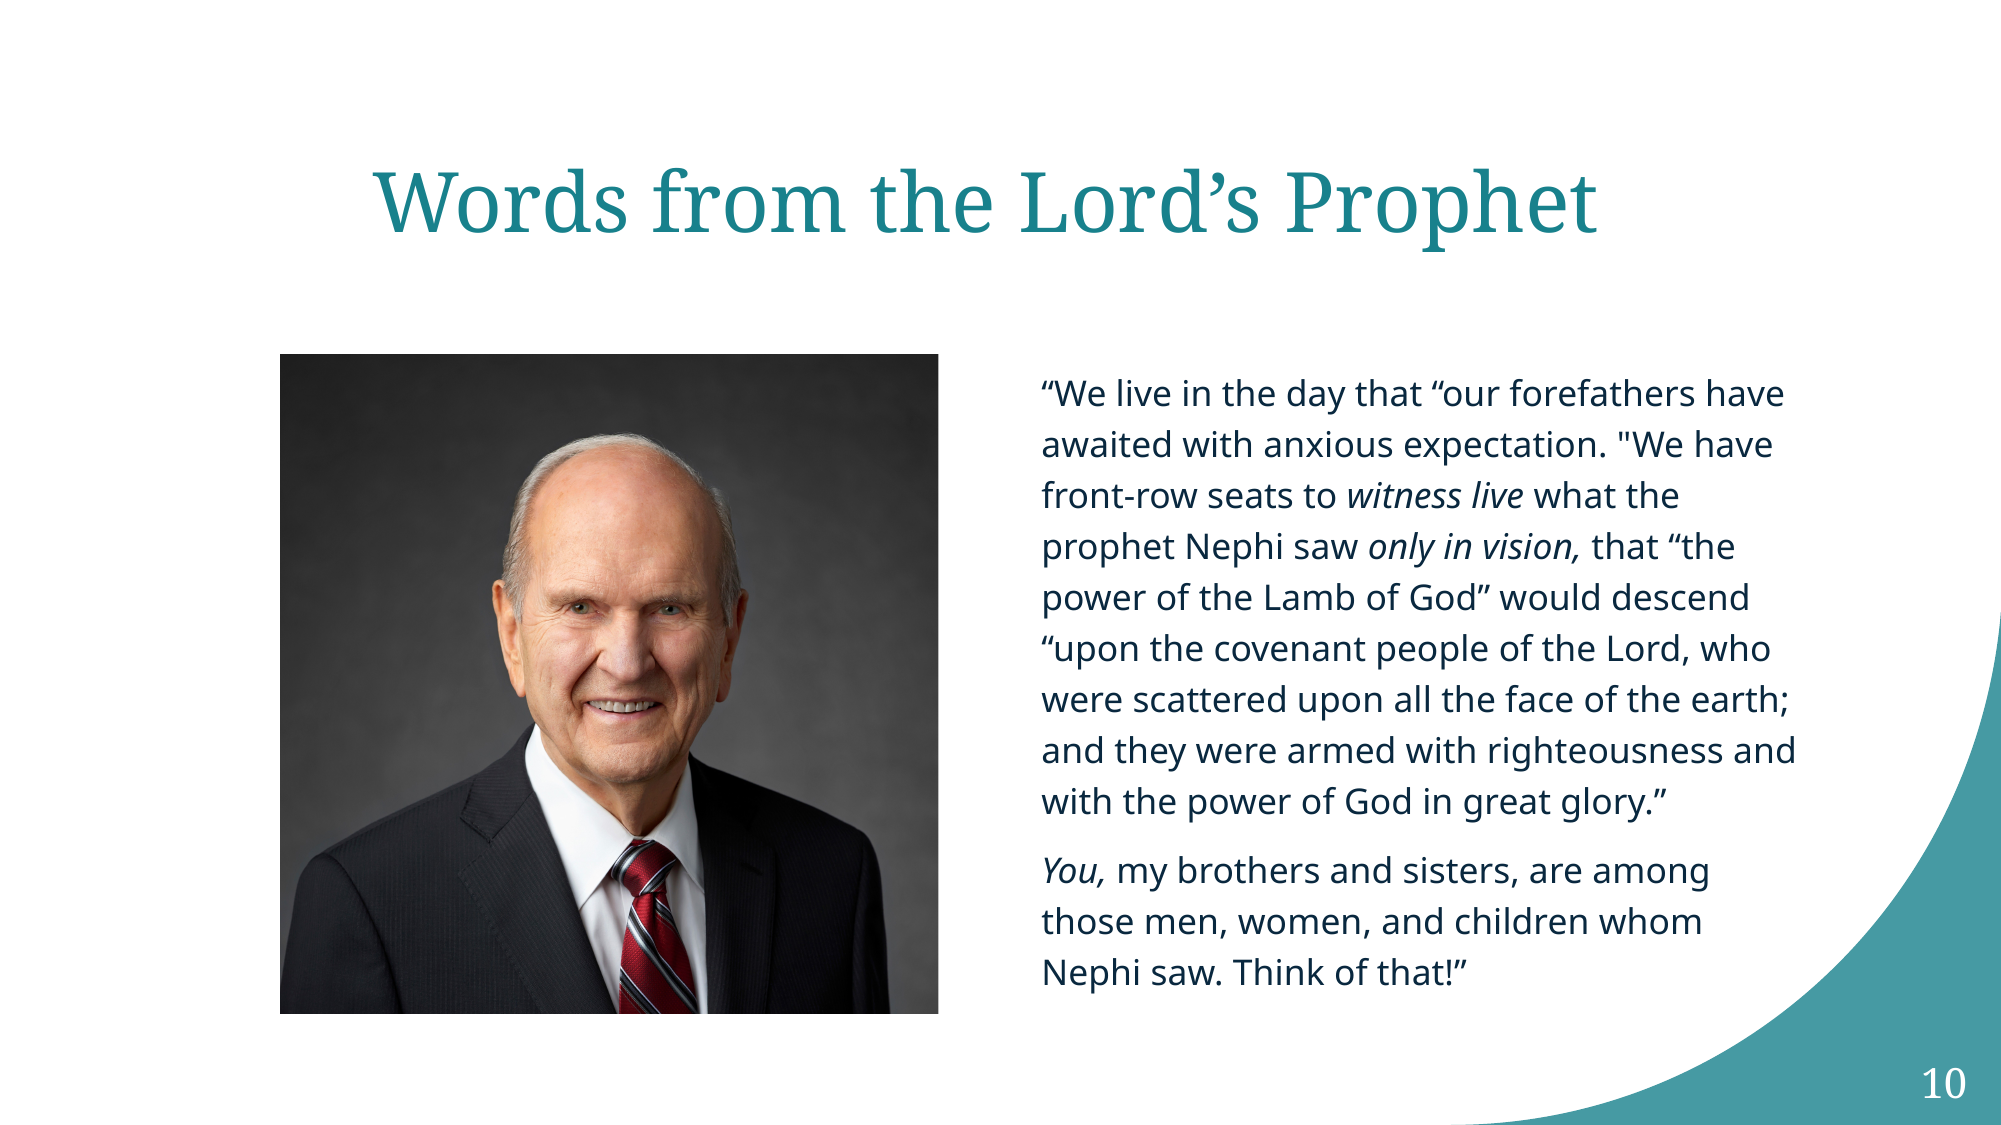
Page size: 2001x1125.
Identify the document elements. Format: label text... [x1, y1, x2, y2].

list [279, 354, 939, 1014]
list “We live in the day that “our forefathers have awaited with anxious expectation. "We have front-row seats to witness live what the prophet Nephi saw only in vision, that “the power of the Lamb of God” would descend “upon the covenant people of the Lord, who were scattered upon all the face of the earth; and they were armed with righteousness and with the power of God in great glory.” You, my brothers and sisters, are among those men, women, and children whom Nephi saw. Think of that!” [1026, 354, 1823, 1014]
title Words from the Lord’s Prophet [149, 96, 1823, 315]
slide_number 10 [1868, 1055, 1983, 1116]
